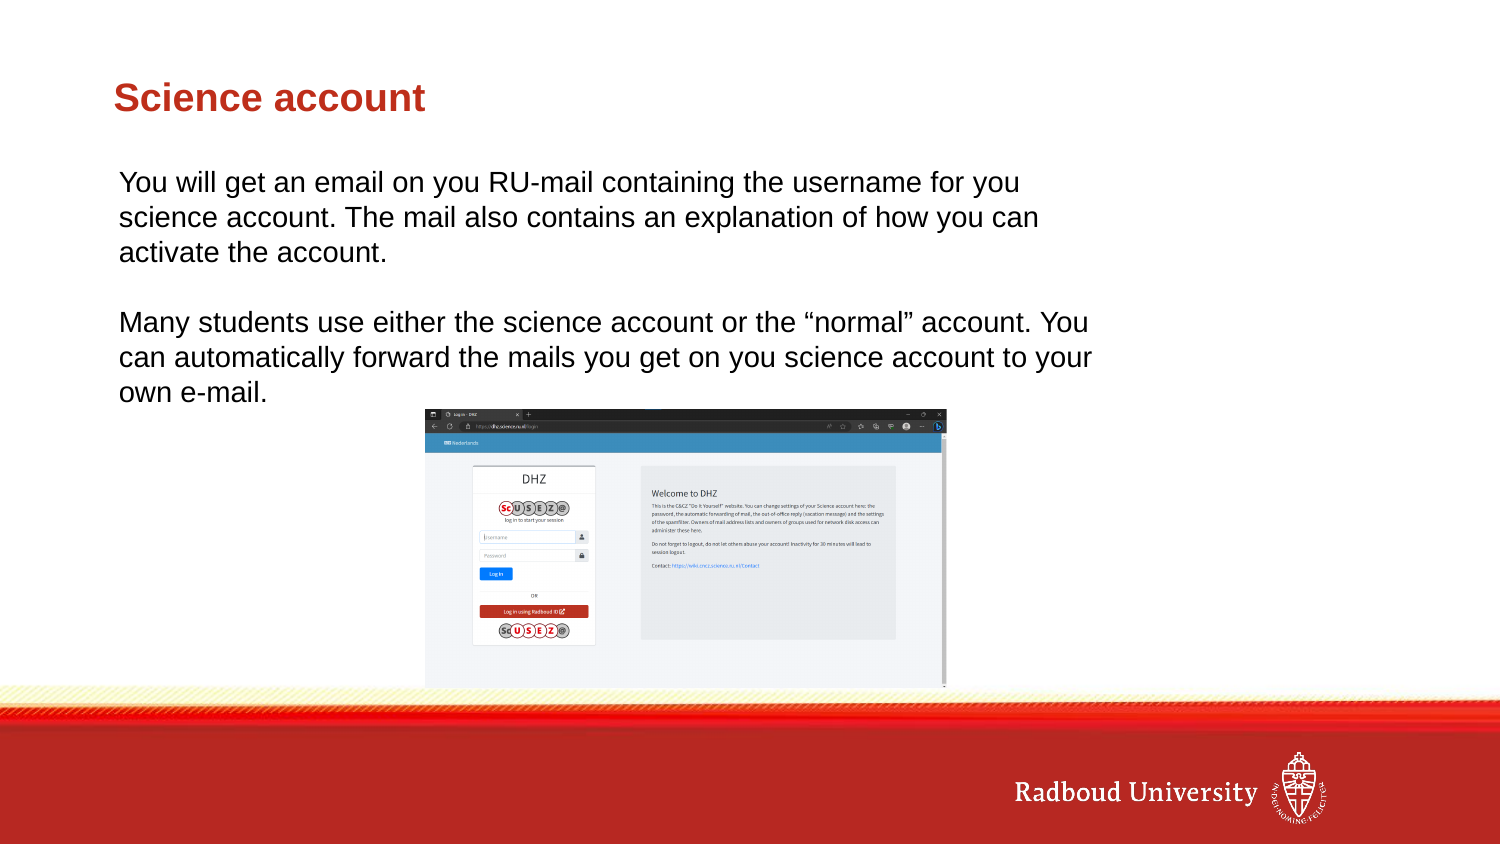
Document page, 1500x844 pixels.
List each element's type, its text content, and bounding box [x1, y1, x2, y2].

text_box You will get an email on you RU-mail containing the username for you science account. The mail also contains an explanation of how you can activate the account. Many students use either the science account or the “normal” account. You can automatically forward the mails you get on you science account to your own e-mail. [103, 155, 1115, 419]
picture [0, 0, 1500, 844]
title Science account [103, 62, 1392, 156]
